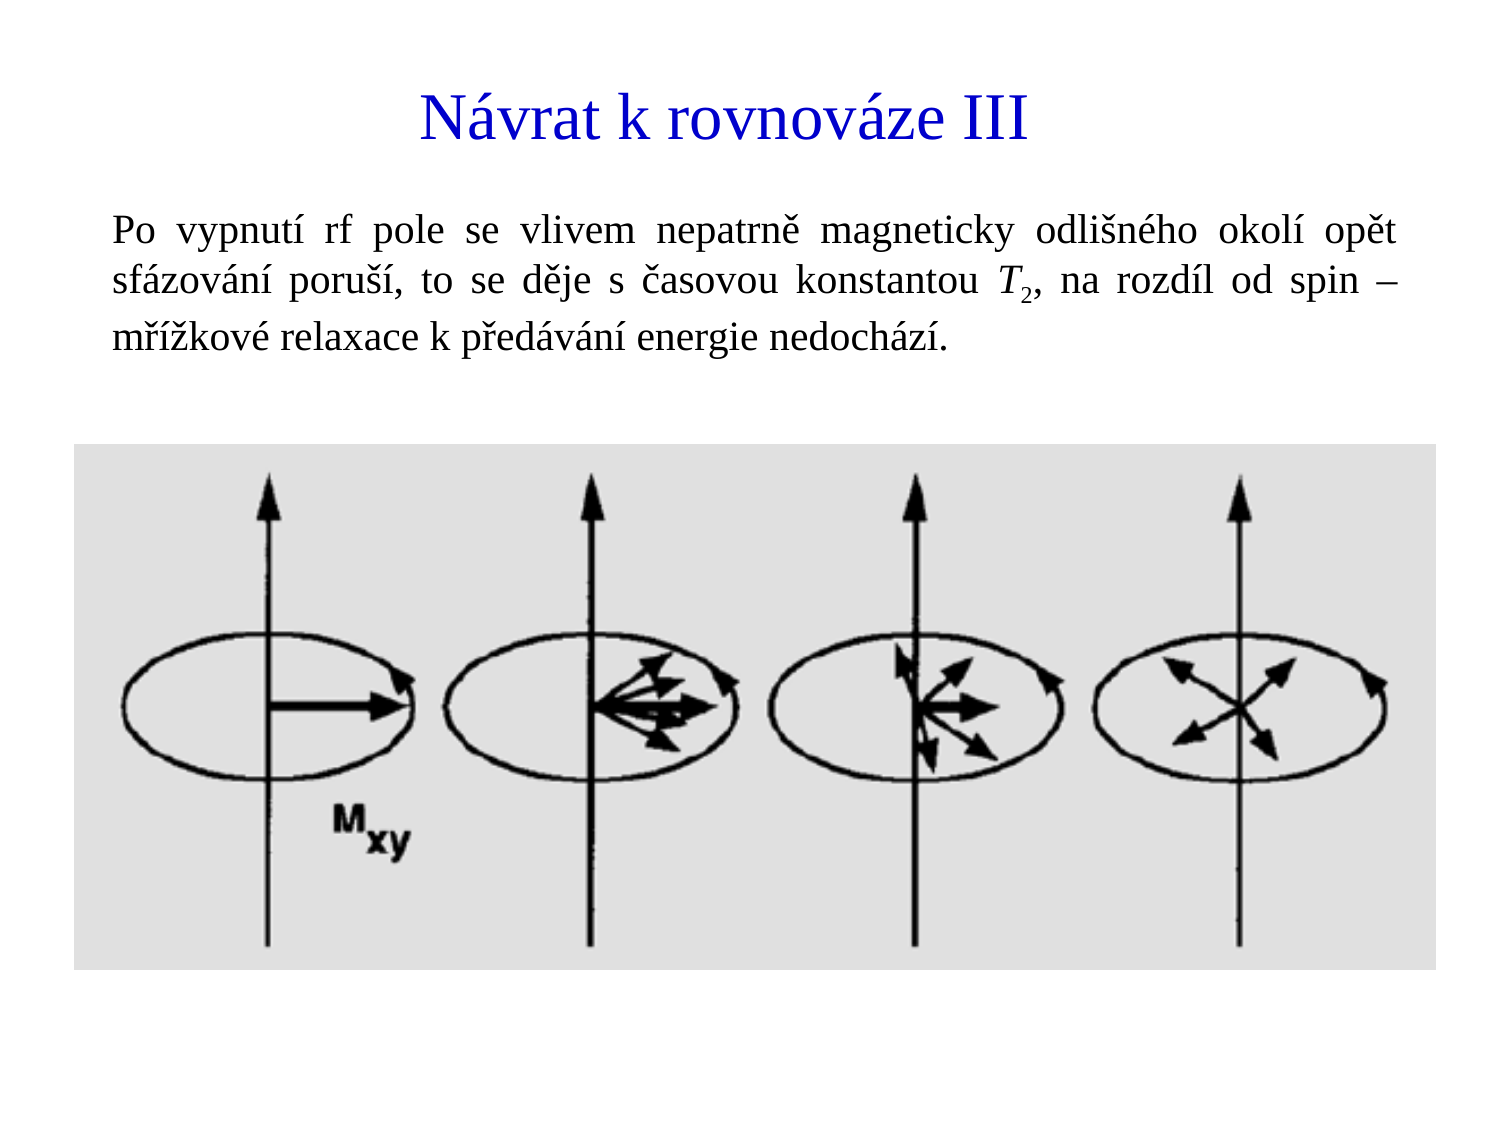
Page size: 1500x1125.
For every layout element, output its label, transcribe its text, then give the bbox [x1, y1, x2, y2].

picture [73, 444, 1436, 971]
text_box Po vypnutí rf pole se vlivem nepatrně magneticky odlišného okolí opět sfázování poruší, to se děje s časovou konstantou T2, na rozdíl od spin – mřížkové relaxace k předávání energie nedochází. [97, 194, 1413, 366]
title Návrat k rovnováze III [50, 62, 1400, 163]
